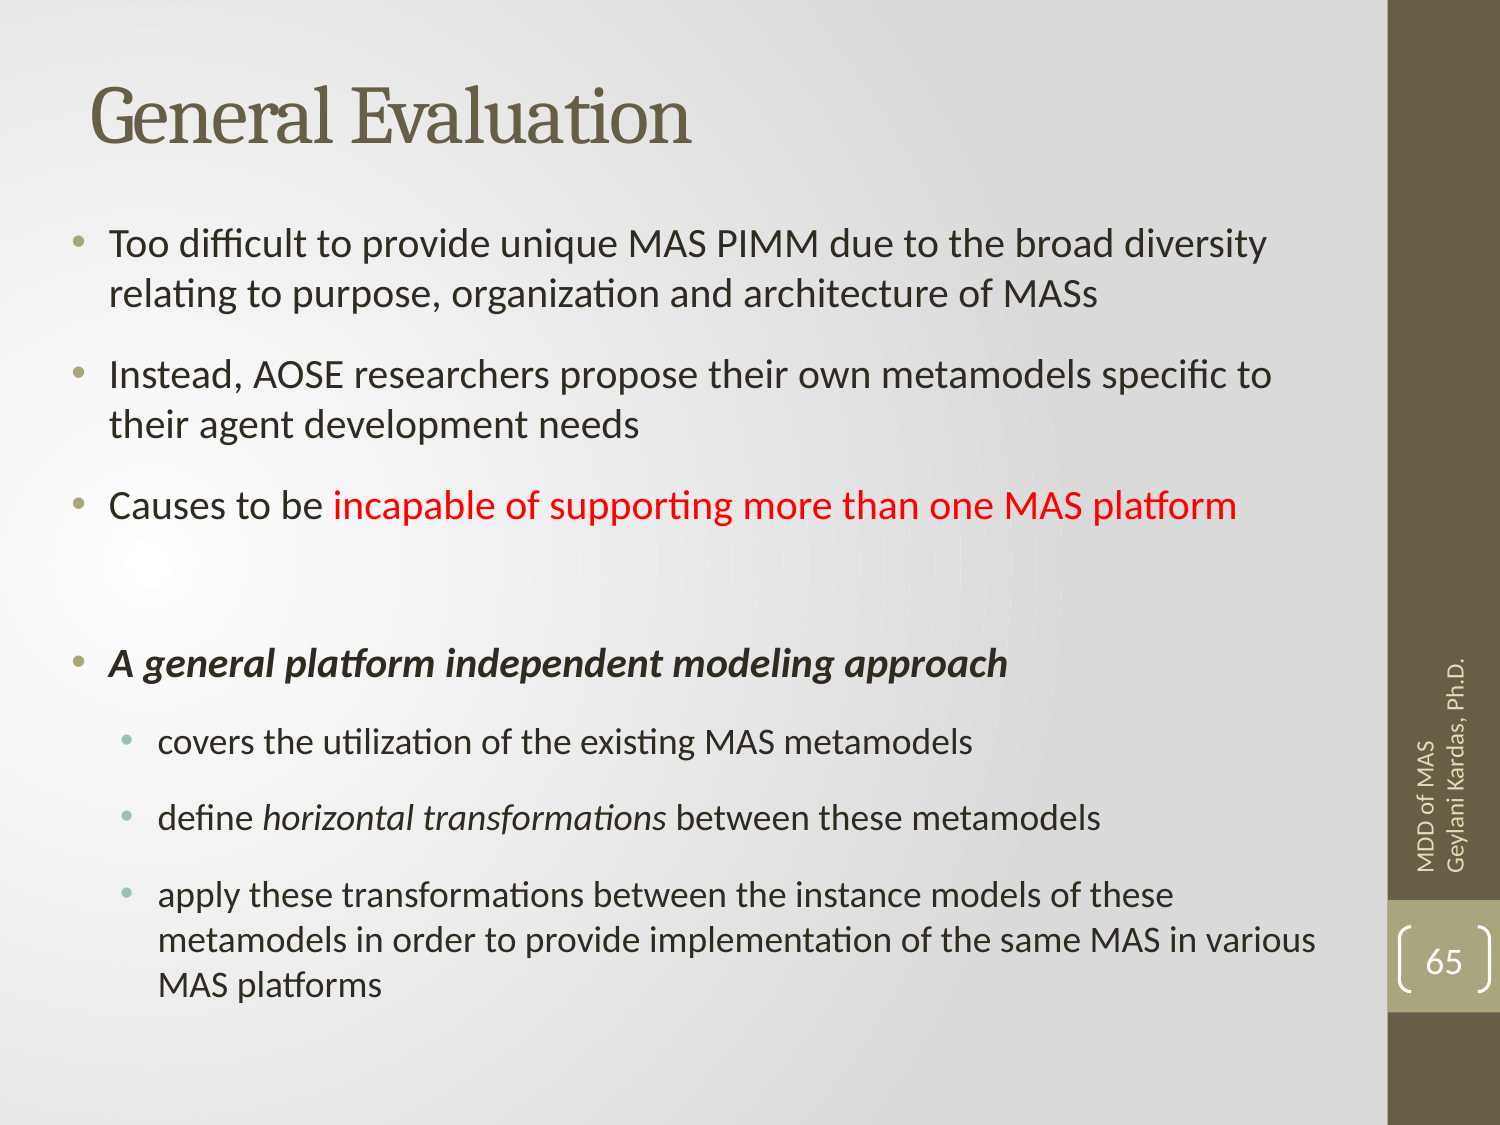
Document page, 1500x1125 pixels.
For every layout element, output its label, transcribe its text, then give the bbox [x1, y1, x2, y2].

list Too difficult to provide unique MAS PIMM due to the broad diversity relating to purpose, organization and architecture of MASs Instead, AOSE researchers propose their own metamodels specific to their agent development needs Causes to be incapable of supporting more than one MAS platform A general platform independent modeling approach covers the utilization of the existing MAS metamodels define horizontal transformations between these metamodels apply these transformations between the instance models of these metamodels in order to provide implementation of the same MAS in various MAS platforms [37, 208, 1338, 1013]
footer MDD of MAS Geylani Kardas, Ph.D. [1408, 500, 1469, 889]
slide_number 65 [1397, 925, 1492, 994]
title General Evaluation [75, 45, 1325, 175]
